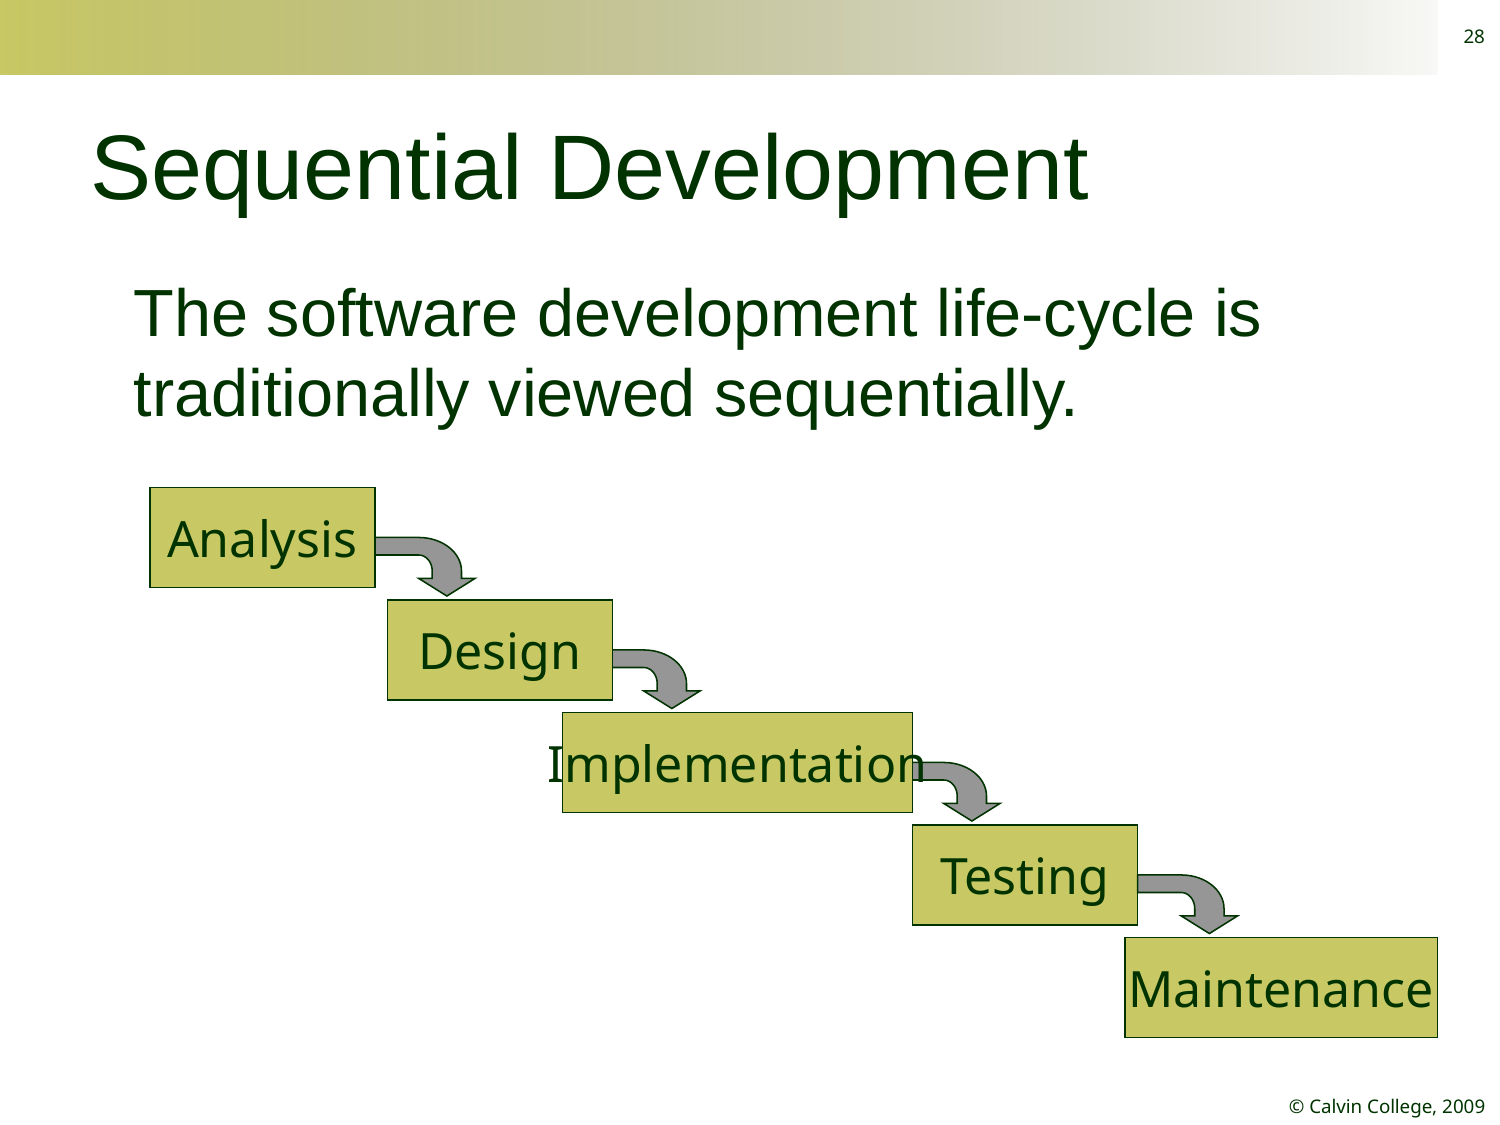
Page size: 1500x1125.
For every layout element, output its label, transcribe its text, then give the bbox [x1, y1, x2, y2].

text_box Maintenance [1124, 937, 1438, 1038]
text_box Analysis [149, 487, 375, 588]
text_box [1137, 874, 1238, 934]
text_box Implementation [562, 712, 913, 813]
title Sequential Development [74, 74, 1426, 251]
list The software development life-cycle is traditionally viewed sequentially. [62, 262, 1488, 1038]
text_box [613, 649, 700, 709]
slide_number 28 [1437, 0, 1500, 76]
text_box Testing [912, 825, 1138, 925]
text_box Design [387, 600, 613, 700]
text_box [375, 537, 475, 597]
